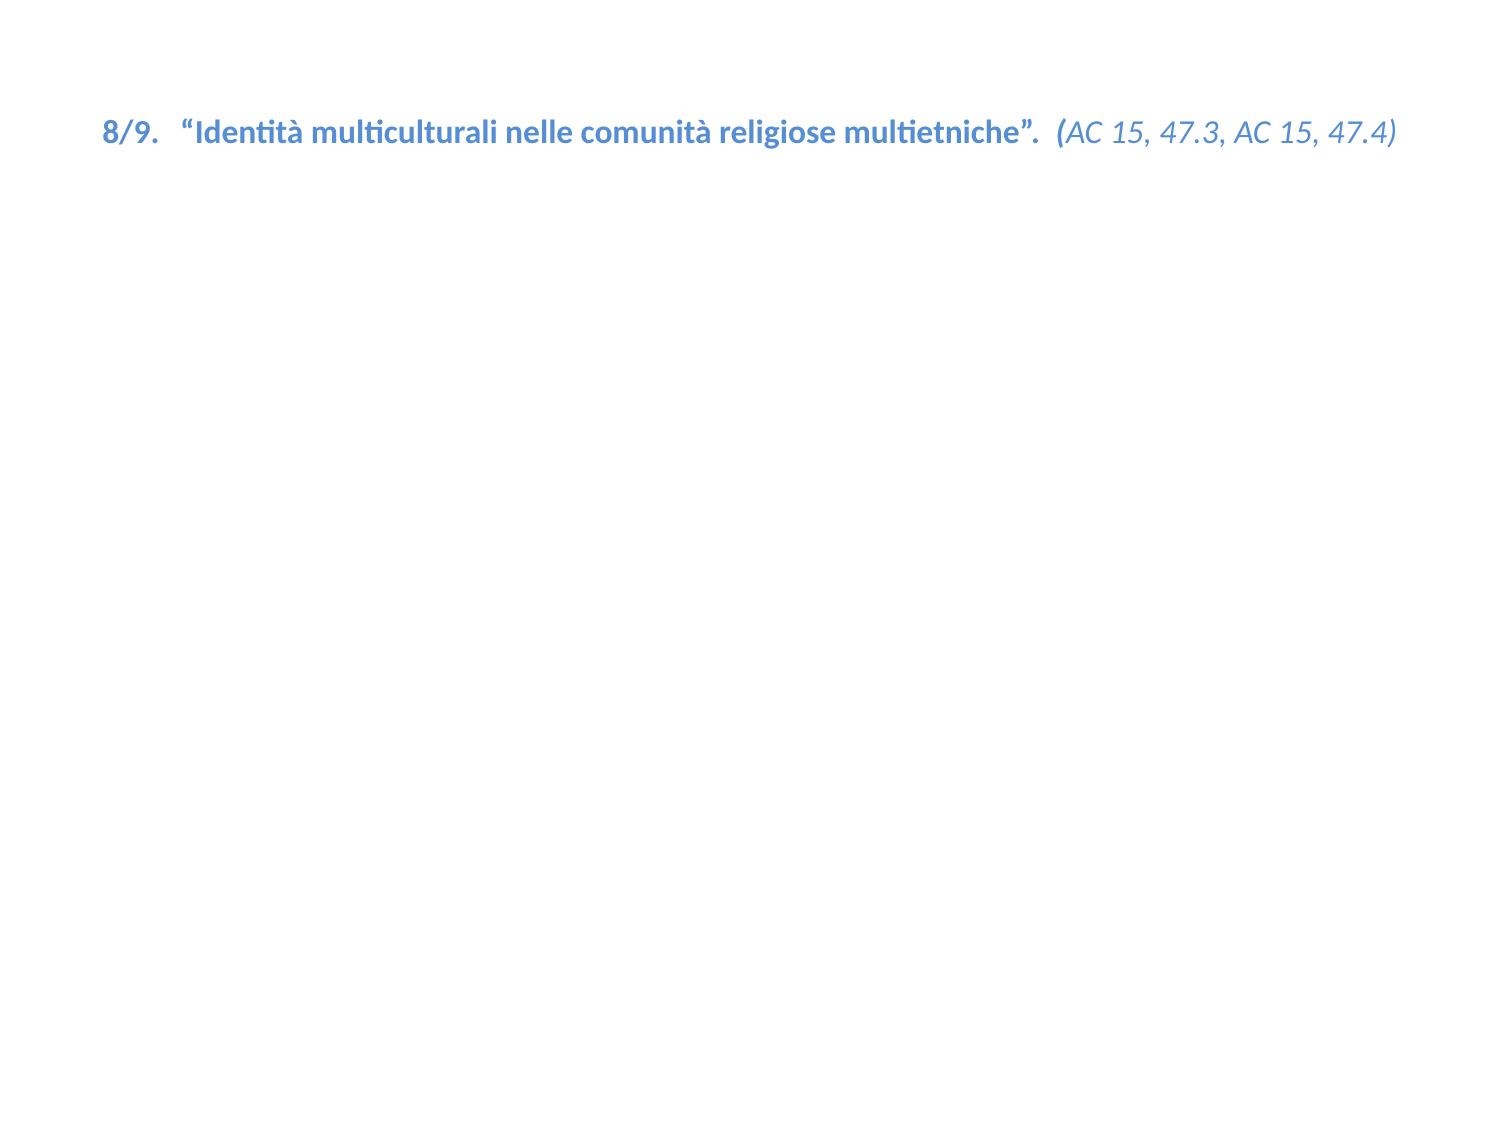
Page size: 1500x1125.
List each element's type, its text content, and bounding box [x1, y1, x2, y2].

title 8/9. “Identità multiculturali nelle comunità religiose multietniche”. (AC 15, 47.3, AC 15, 47.4) [75, 45, 1425, 233]
